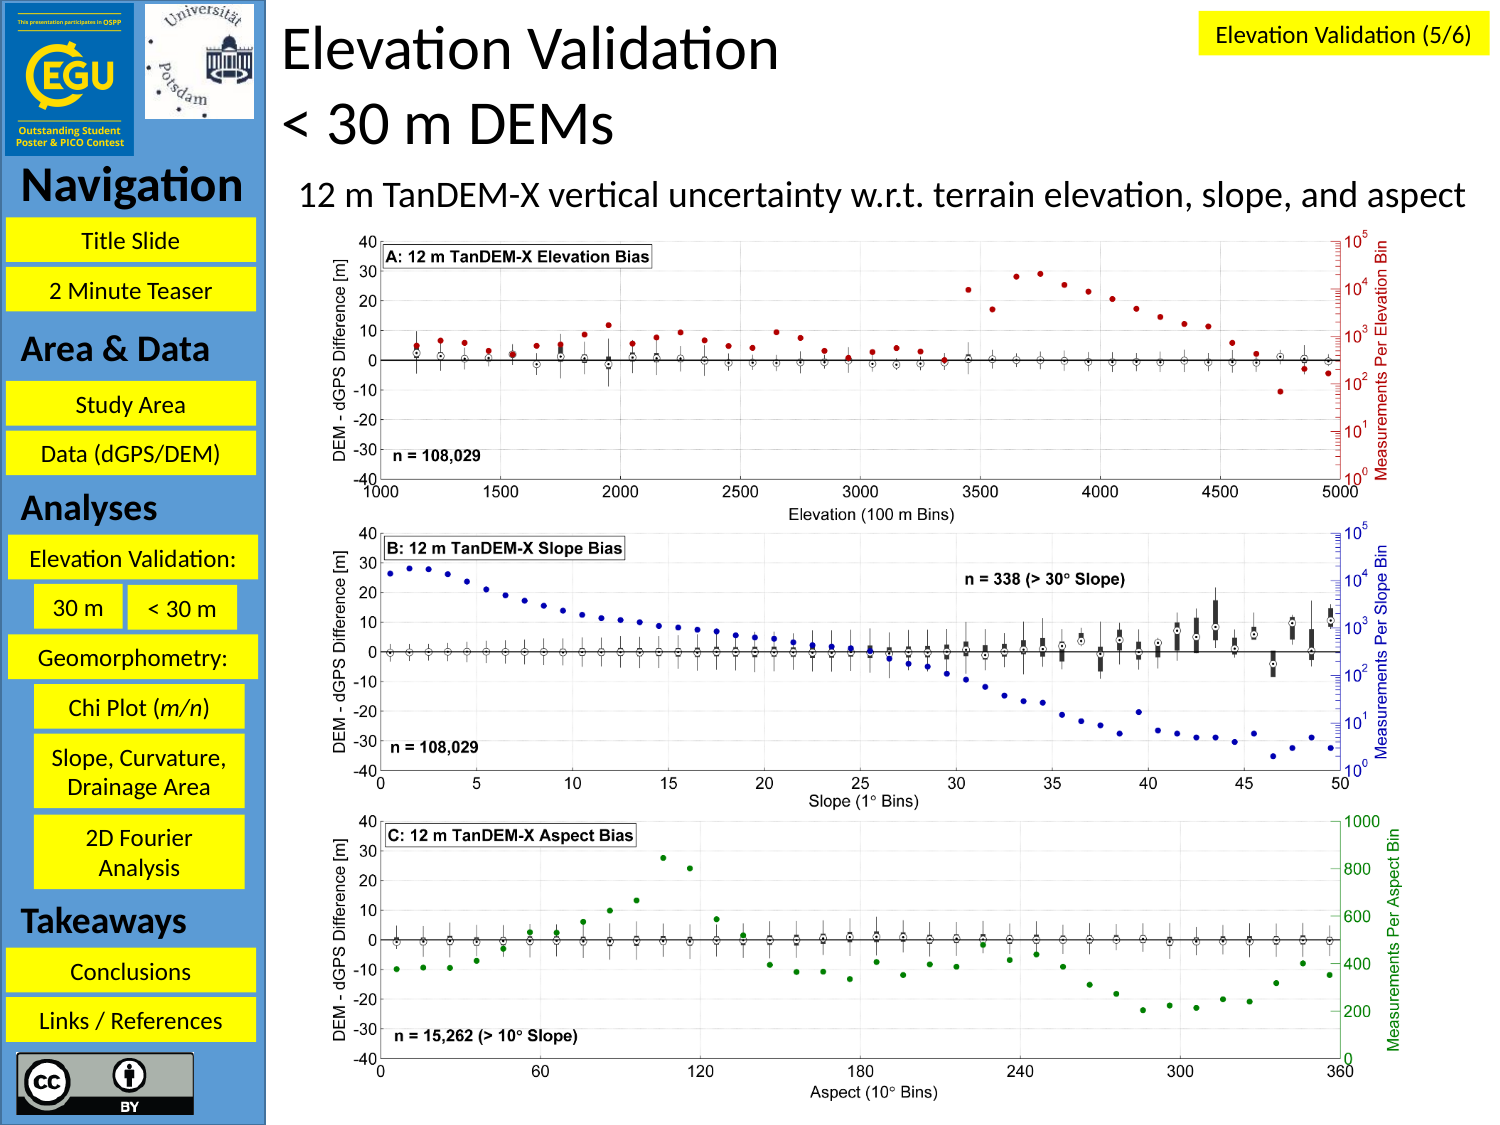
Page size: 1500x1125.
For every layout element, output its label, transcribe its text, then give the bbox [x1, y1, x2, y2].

text_box Slope, Curvature, Drainage Area [33, 733, 245, 809]
text_box 2 Minute Teaser [5, 266, 257, 312]
text_box Elevation Validation < 30 m DEMs [266, 0, 1127, 165]
text_box 30 m [34, 583, 123, 629]
text_box Chi Plot (m/n) [34, 684, 245, 729]
text_box Data (dGPS/DEM) [5, 430, 257, 476]
picture [322, 220, 1413, 1110]
text_box Study Area [5, 380, 257, 426]
text_box Takeaways [5, 888, 205, 948]
text_box Elevation Validation: [8, 534, 259, 580]
text_box 2D Fourier Analysis [33, 814, 245, 890]
text_box Elevation Validation (5/6) [1198, 10, 1490, 56]
picture [145, 4, 254, 119]
picture [5, 3, 134, 156]
text_box Links / References [5, 997, 257, 1042]
text_box Analyses [5, 475, 205, 536]
text_box < 30 m [127, 584, 238, 630]
text_box [0, 0, 266, 1125]
picture [16, 1052, 194, 1115]
text_box Title Slide [5, 219, 257, 262]
text_box 12 m TanDEM-X vertical uncertainty w.r.t. terrain elevation, slope, and aspect [283, 163, 1500, 223]
text_box Geomorphometry: [8, 634, 259, 680]
text_box Navigation [5, 143, 265, 219]
text_box 28 April 2017 EGU2017-4510 [0, 1041, 213, 1125]
text_box Conclusions [5, 947, 257, 993]
text_box Area & Data [5, 316, 240, 376]
